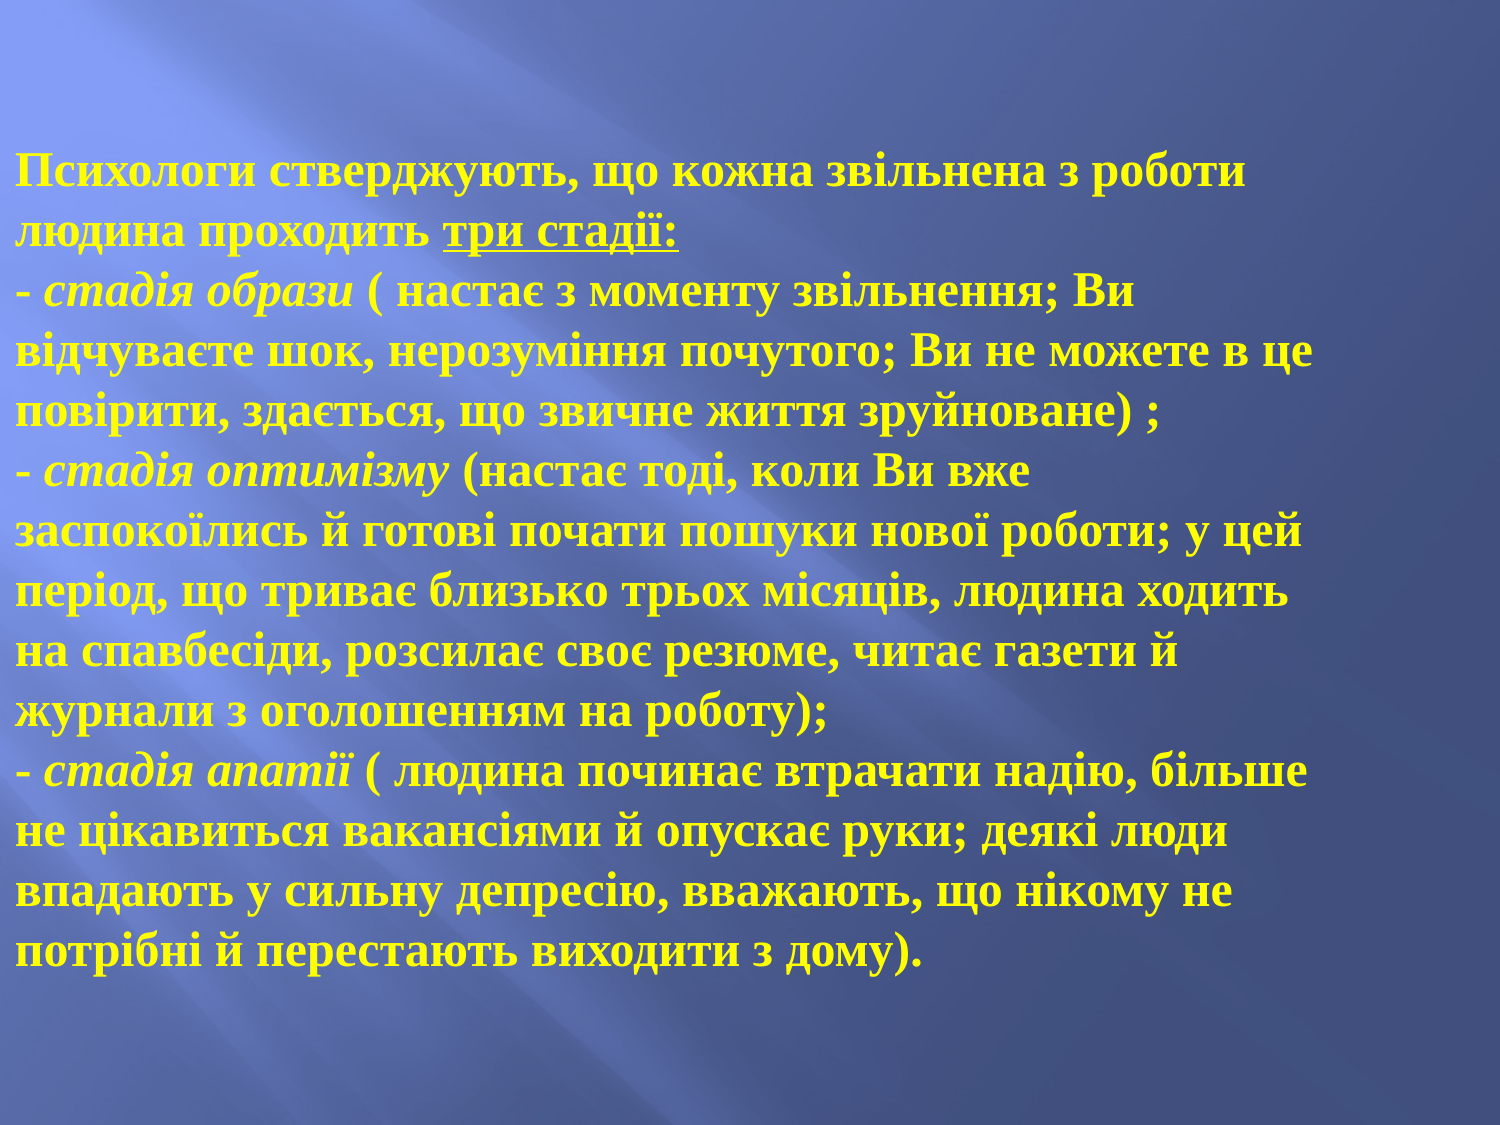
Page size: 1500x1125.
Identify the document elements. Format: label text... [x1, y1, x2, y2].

title Психологи стверджують, що кожна звільнена з роботи людина проходить три стадії: - стадія образи ( настає з моменту звільнення; Ви відчуваєте шок, нерозуміння почутого; Ви не можете в це повірити, здається, що звичне життя зруйноване) ; - стадія оптимізму (настає тоді, коли Ви вже заспокоїлись й готові почати пошуки нової роботи; у цей період, що триває близько трьох місяців, людина ходить на спавбесіди, розсилає своє резюме, читає газети й журнали з оголошенням на роботу); - cтадія апатії ( людина починає втрачати надію, більше не цікавиться вакансіями й опускає руки; деякі люди впадають у сильну депресію, вважають, що нікому не потрібні й перестають виходити з дому). [0, 19, 1335, 1094]
